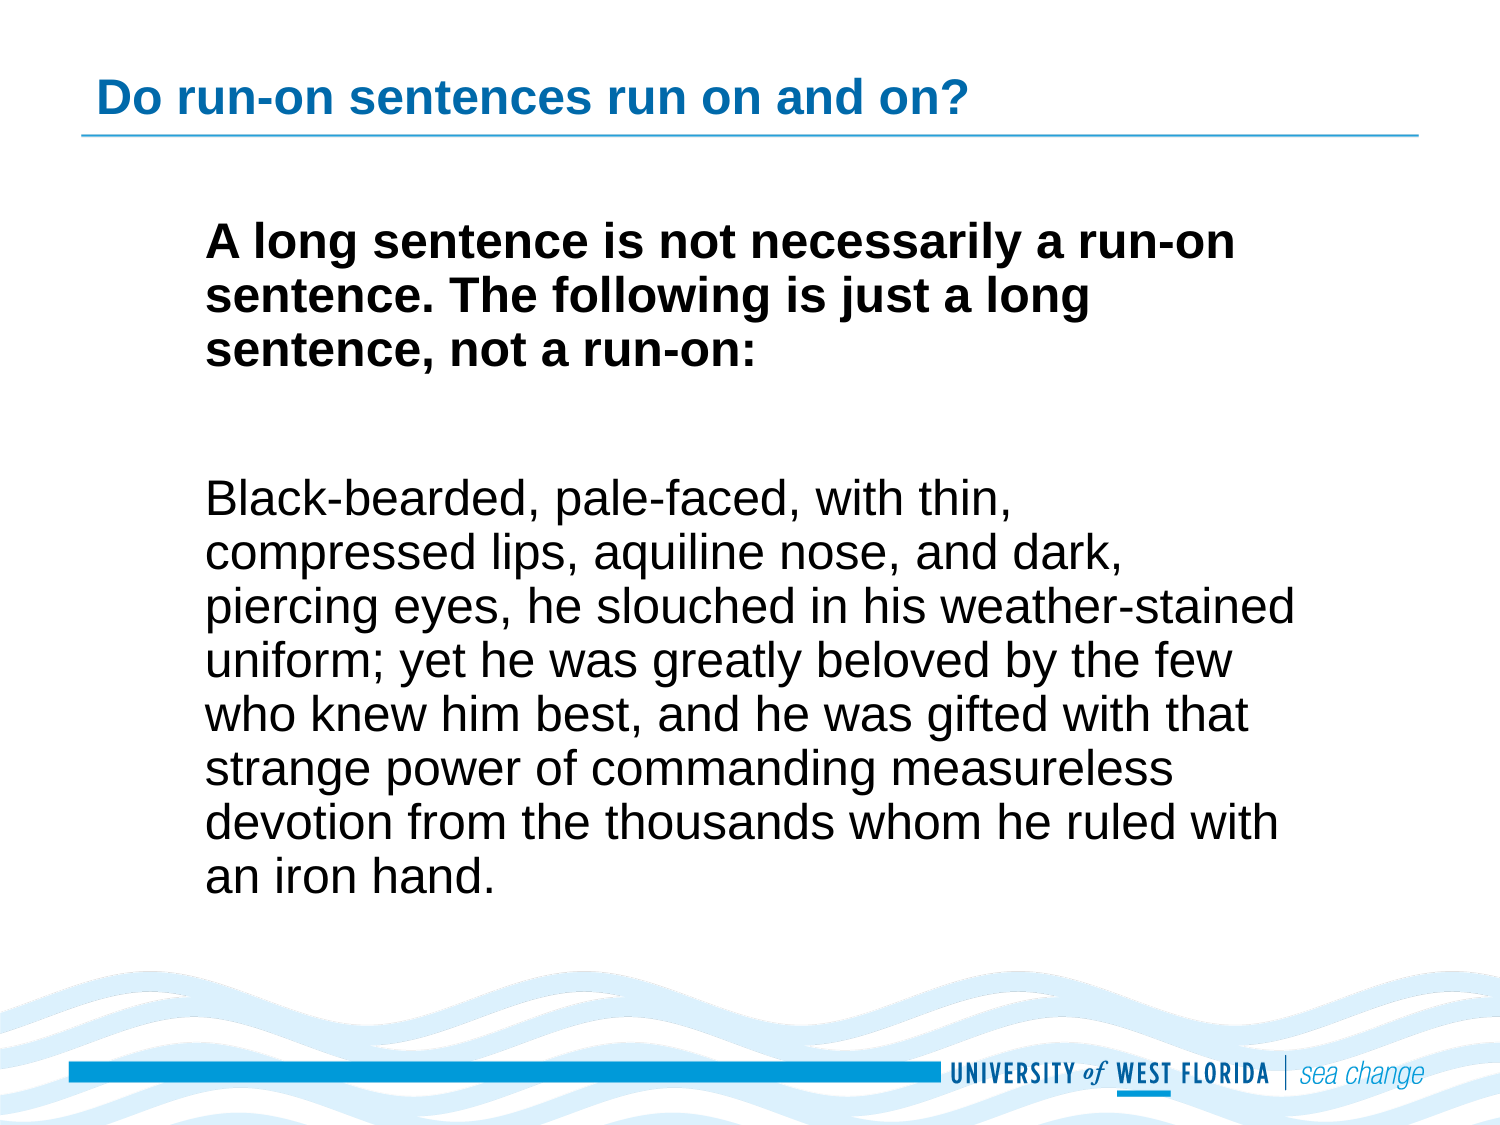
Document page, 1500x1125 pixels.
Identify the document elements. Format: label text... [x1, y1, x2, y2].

list A long sentence is not necessarily a run-on sentence. The following is just a long sentence, not a run-on: Black-bearded, pale-faced, with thin, compressed lips, aquiline nose, and dark, piercing eyes, he slouched in his weather-stained uniform; yet he was greatly beloved by the few who knew him best, and he was gifted with that strange power of commanding measureless devotion from the thousands whom he ruled with an iron hand. [189, 207, 1313, 926]
picture [0, 0, 1500, 1125]
title Do run-on sentences run on and on? [81, 60, 1421, 137]
